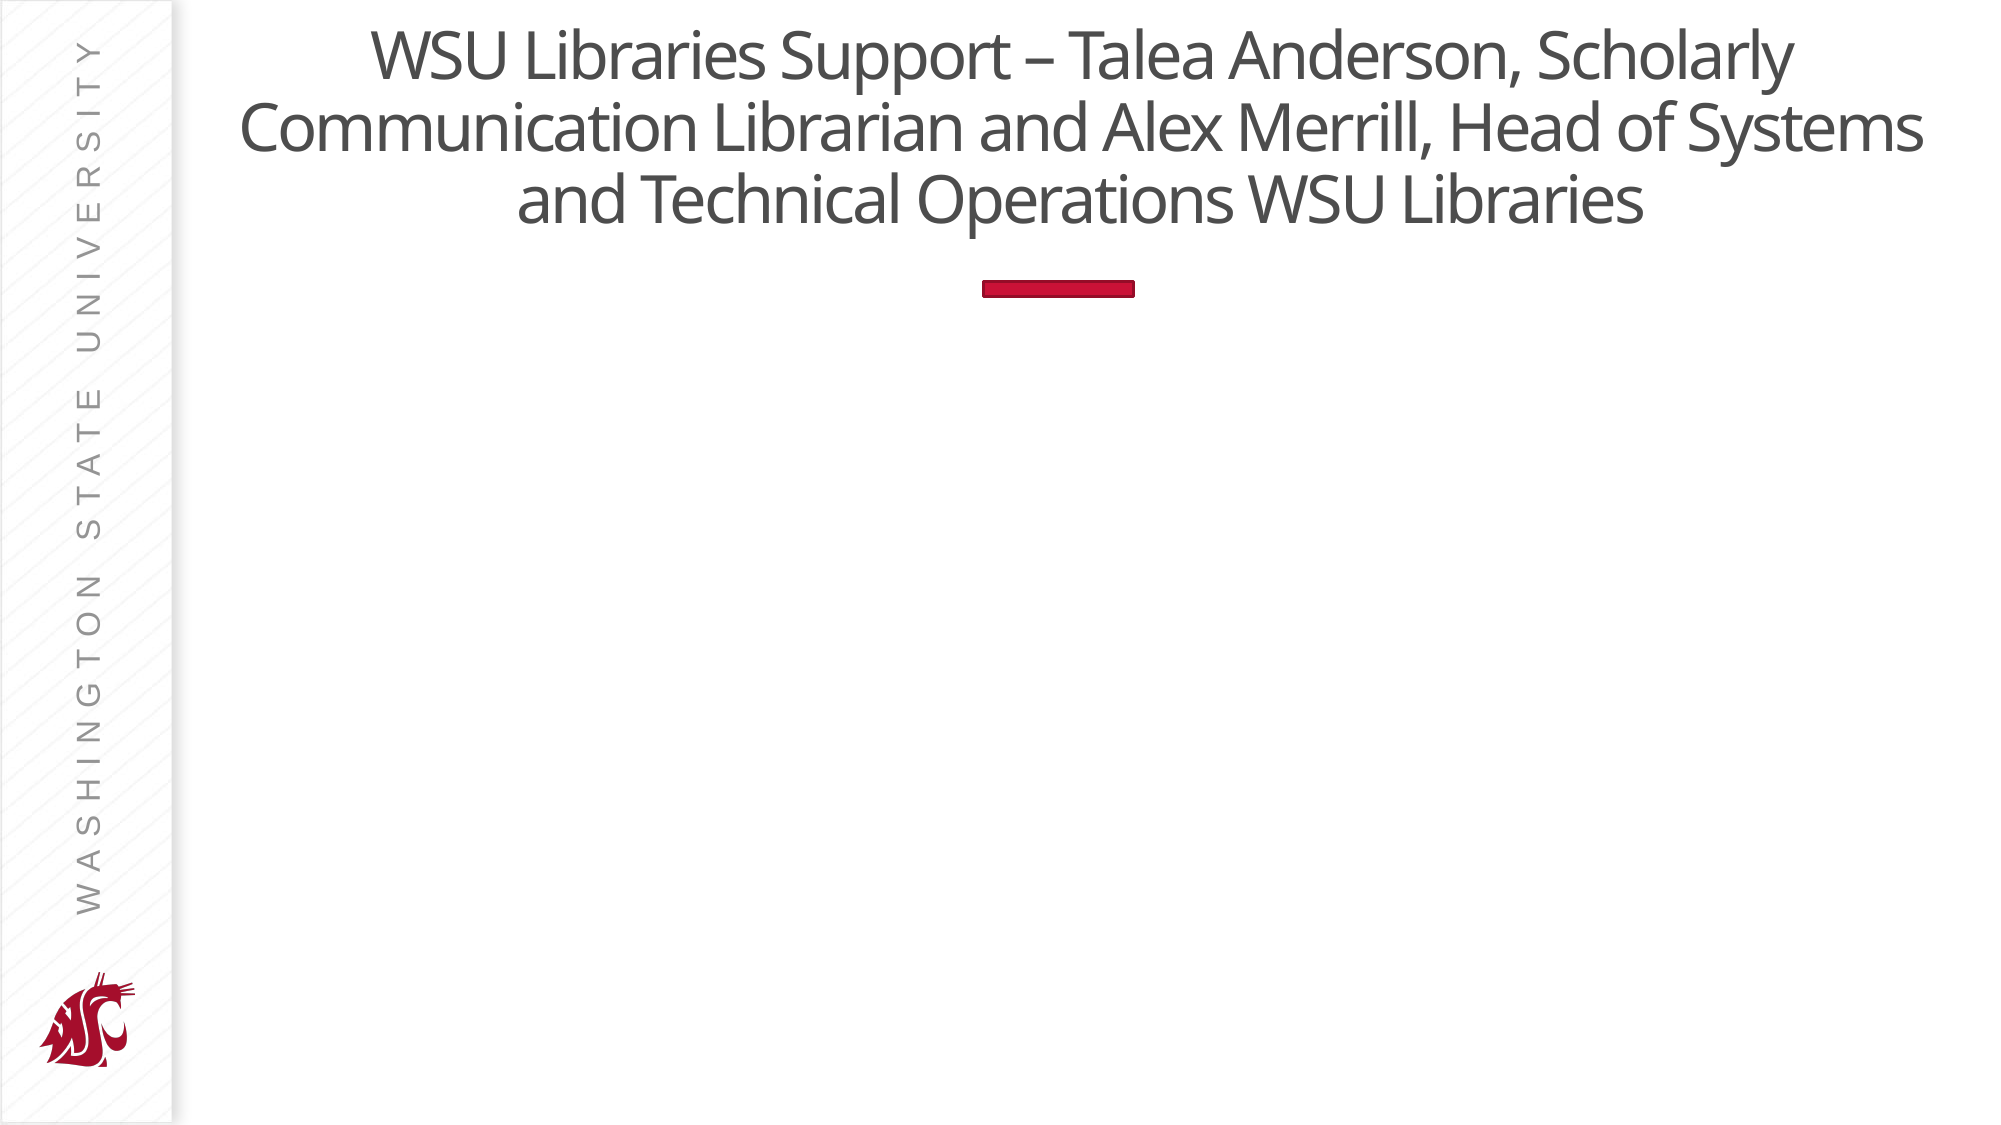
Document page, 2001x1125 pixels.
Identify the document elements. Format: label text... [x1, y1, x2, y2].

picture [0, 0, 172, 1125]
title WSU Libraries Support – Talea Anderson, Scholarly Communication Librarian and Alex Merrill, Head of Systems and Technical Operations WSU Libraries [214, 43, 1949, 238]
